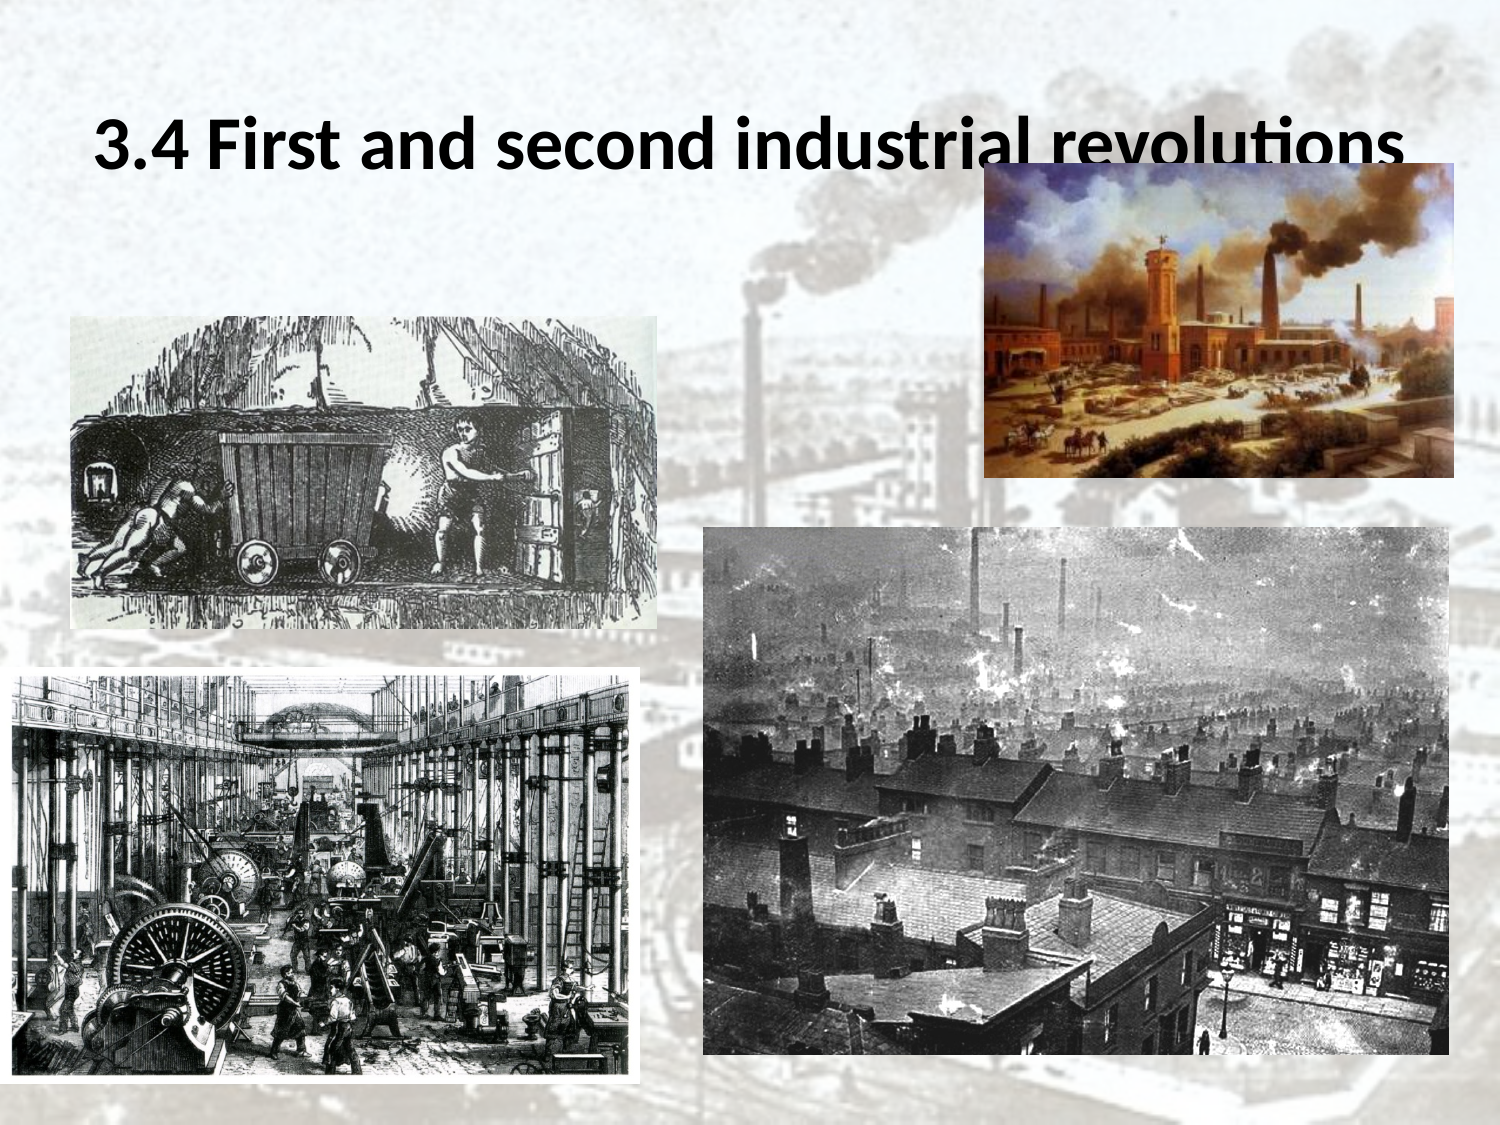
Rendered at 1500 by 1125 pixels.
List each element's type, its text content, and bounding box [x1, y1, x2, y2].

picture [984, 163, 1454, 479]
title 3.4 First and second industrial revolutions [75, 45, 1425, 233]
picture [70, 316, 657, 629]
picture [702, 527, 1449, 1055]
picture [0, 667, 640, 1084]
